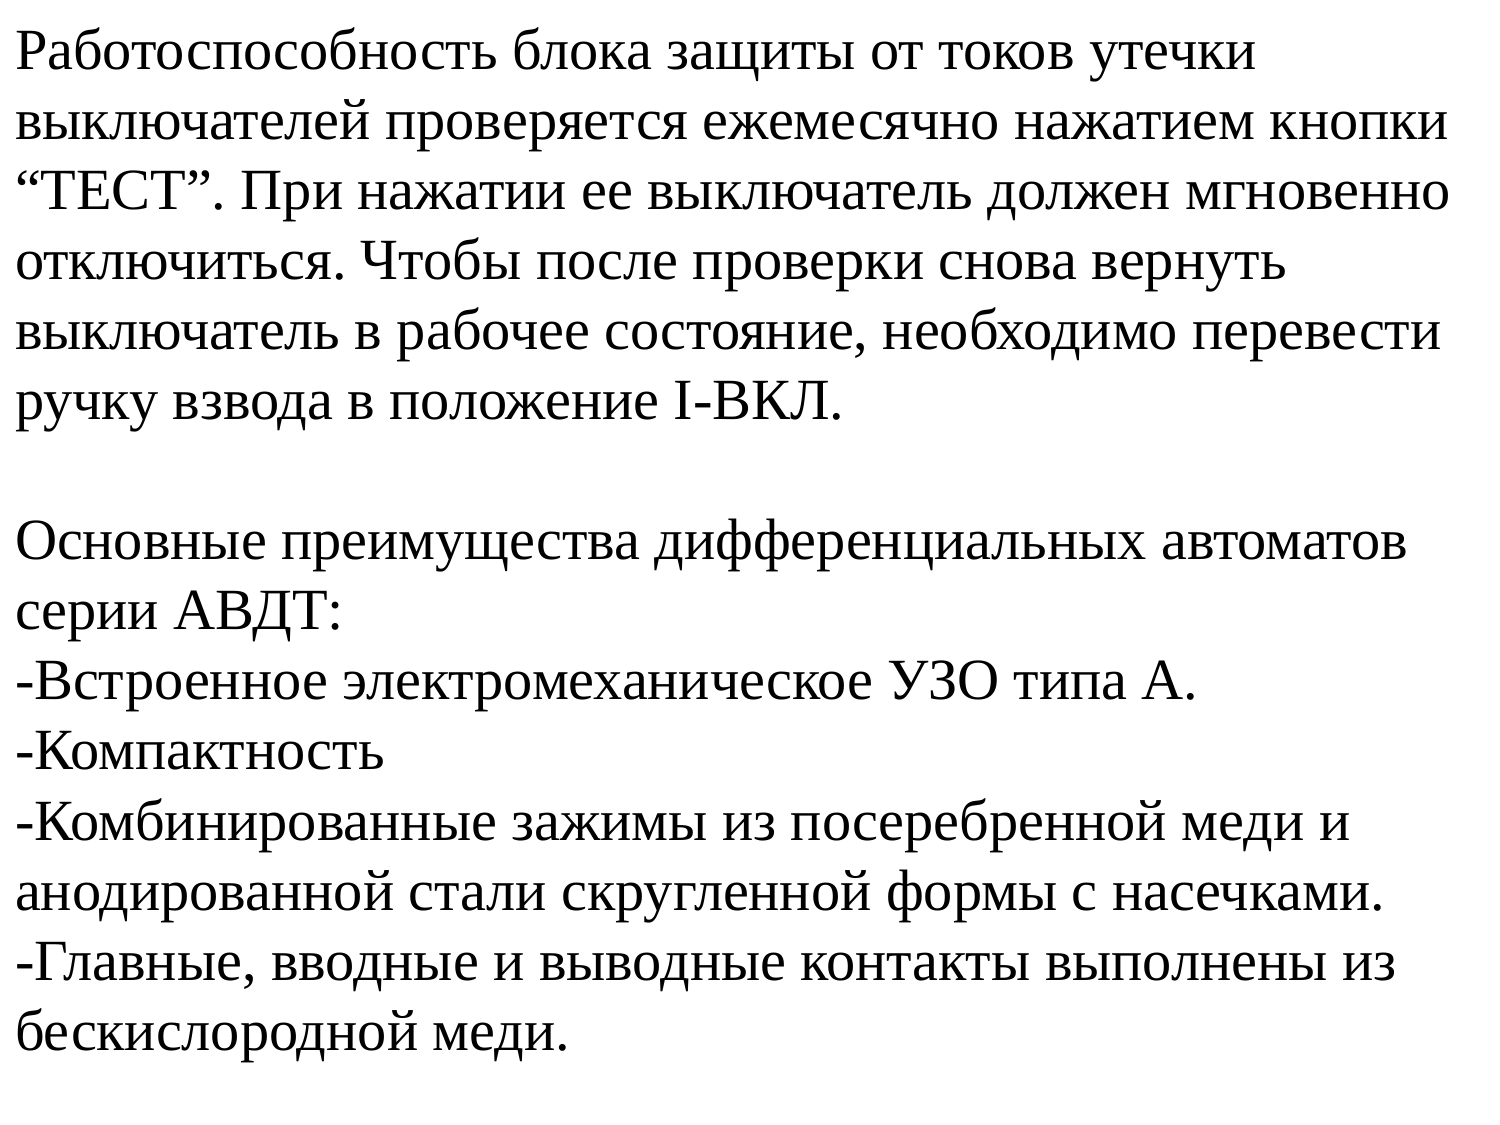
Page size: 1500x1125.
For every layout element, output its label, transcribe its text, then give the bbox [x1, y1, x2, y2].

text_box -Комбинированные зажимы из посеребренной меди и анодированной стали скругленной формы с насечками. -Главные, вводные и выводные контакты выполнены из бескислородной меди. [0, 774, 1500, 1070]
text_box Работоспособность блока защиты от токов утечки выключателей проверяется ежемесячно нажатием кнопки “ТЕСТ”. При нажатии ее выключатель должен мгновенно отключиться. Чтобы после проверки снова вернуть выключатель в рабочее состояние, необходимо перевести ручку взвода в положение I-ВКЛ. Основные преимущества дифференциальных автоматов серии АВДТ: -Встроенное электромеханическое УЗО типа А. -Компактность [0, 3, 1500, 774]
